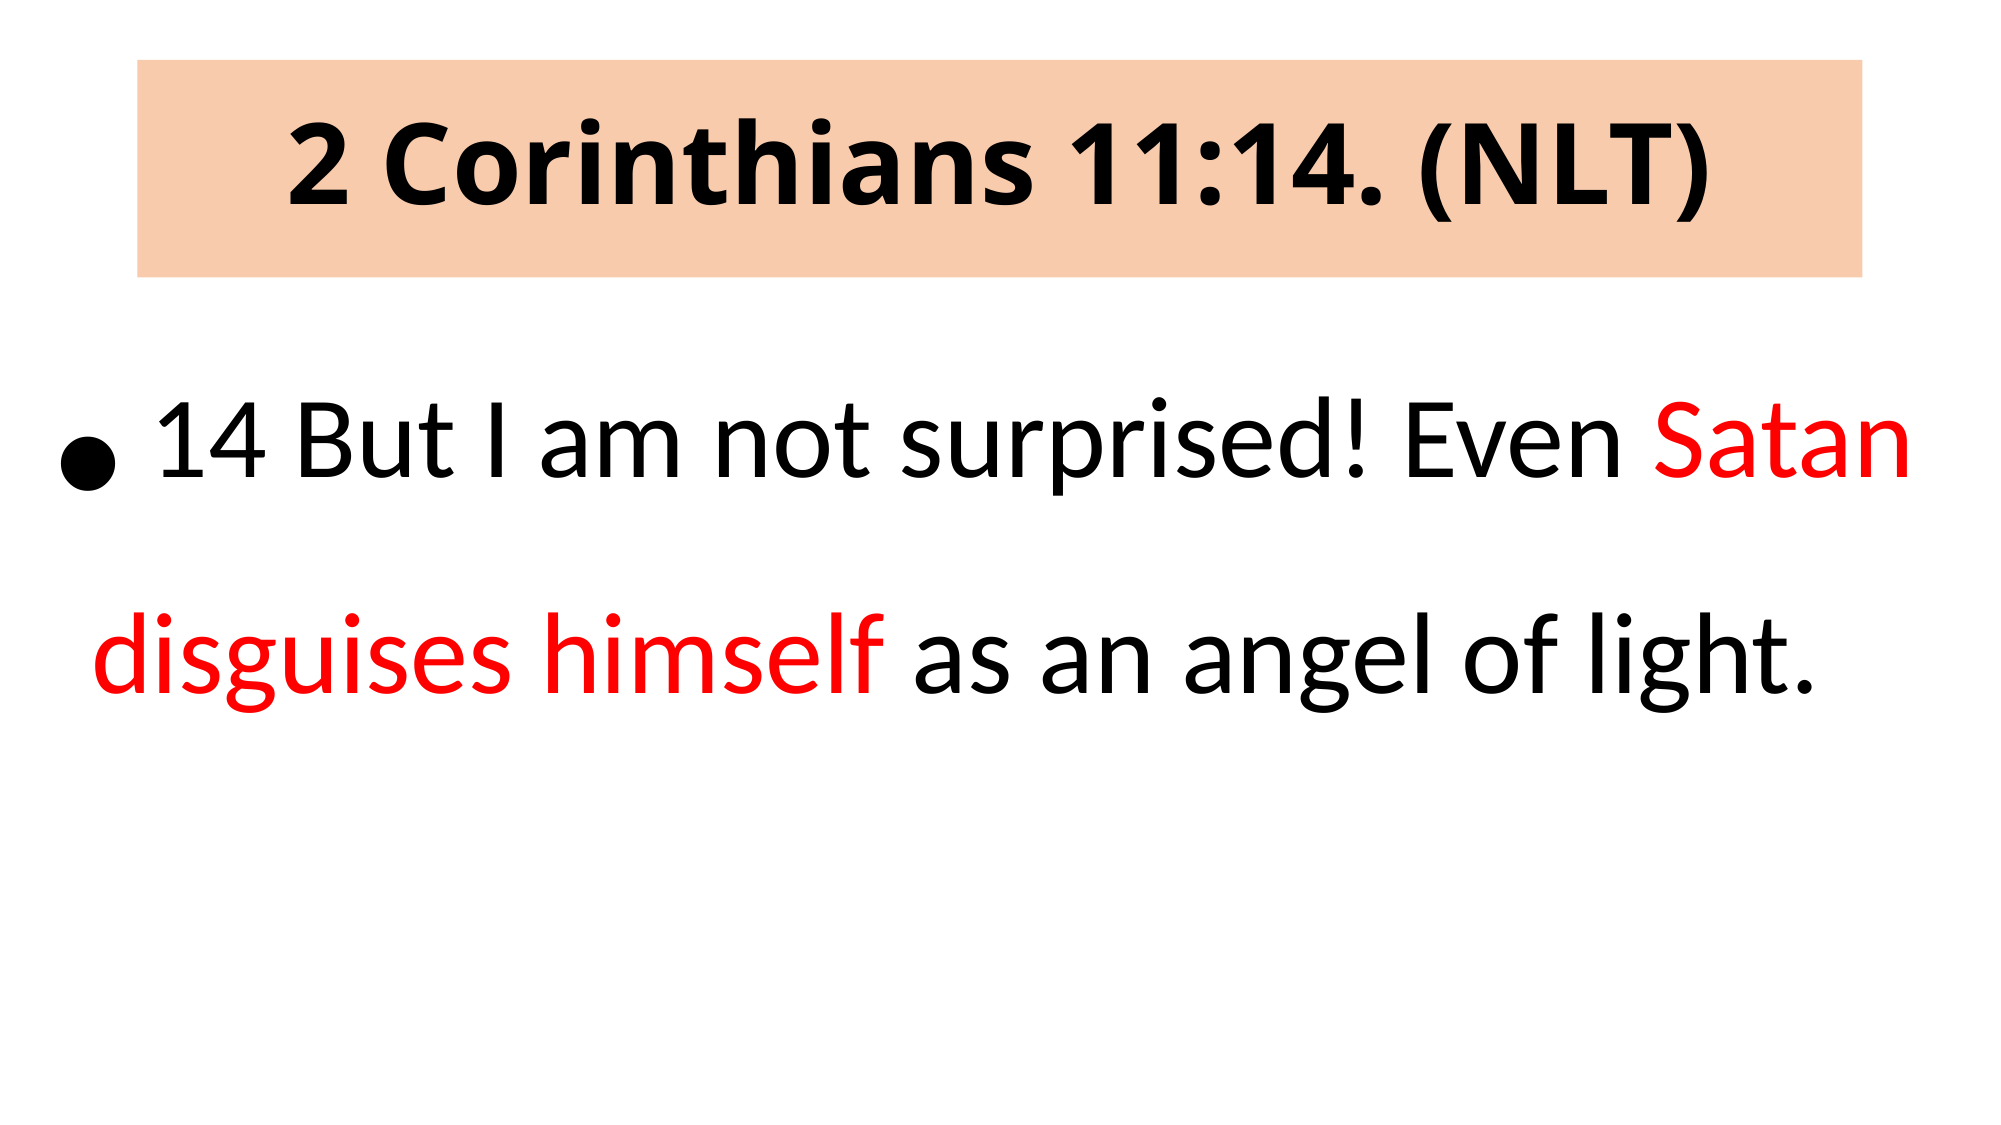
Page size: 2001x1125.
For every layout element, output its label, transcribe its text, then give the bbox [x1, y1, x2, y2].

title 2 Corinthians 11:14. (NLT) [137, 59, 1863, 278]
list 14 But I am not surprised! Even Satan disguises himself as an angel of light. [38, 357, 1962, 1072]
